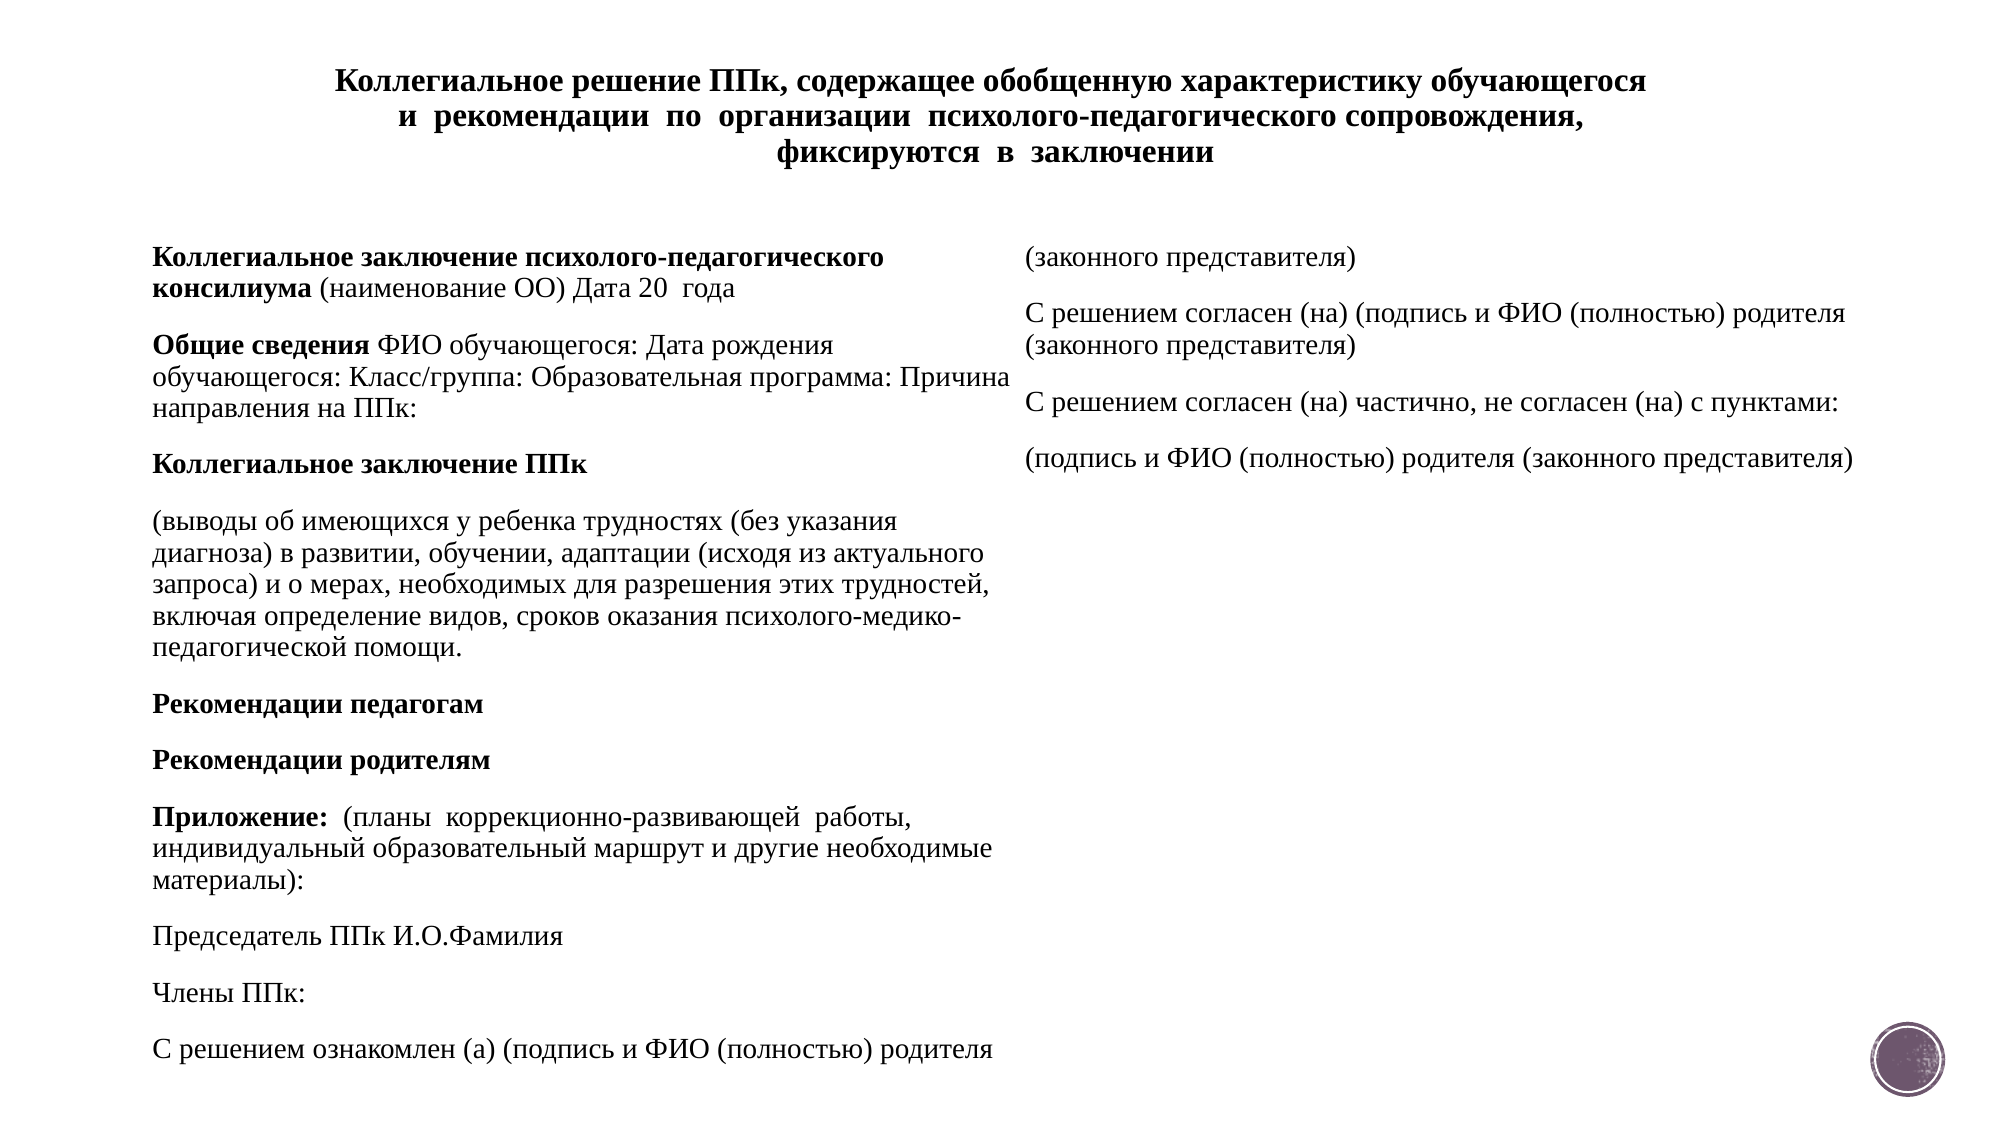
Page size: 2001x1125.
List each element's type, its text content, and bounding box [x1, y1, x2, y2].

title Коллегиальное решение ППк, содержащее обобщенную характеристику обучающегося и рекомендации по организации психолого-педагогического сопровождения, фиксируются в заключении [137, 31, 1863, 201]
list Коллегиальное заключение психолого-педагогического консилиума (наименование ОО) Дата 20 года Общие сведения ФИО обучающегося: Дата рождения обучающегося: Класс/группа: Образовательная программа: Причина направления на ППк: Коллегиальное заключение ППк (выводы об имеющихся у ребенка трудностях (без указания диагноза) в развитии, обучении, адаптации (исходя из актуального запроса) и о мерах, необходимых для разрешения этих трудностей, включая определение видов, сроков оказания психолого-медико-педагогической помощи. Рекомендации педагогам Рекомендации родителям Приложение: (планы коррекционно-развивающей работы, индивидуальный образовательный маршрут и другие необходимые материалы): Председатель ППк И.О.Фамилия Члены ППк: С решением ознакомлен (а) (подпись и ФИО (полностью) родителя (законного представителя) С решением согласен (на) (подпись и ФИО (полностью) родителя (законного представителя) С решением согласен (на) частично, не согласен (на) с пунктами: (подпись и ФИО (полностью) родителя (законного представителя) [137, 233, 1913, 1085]
